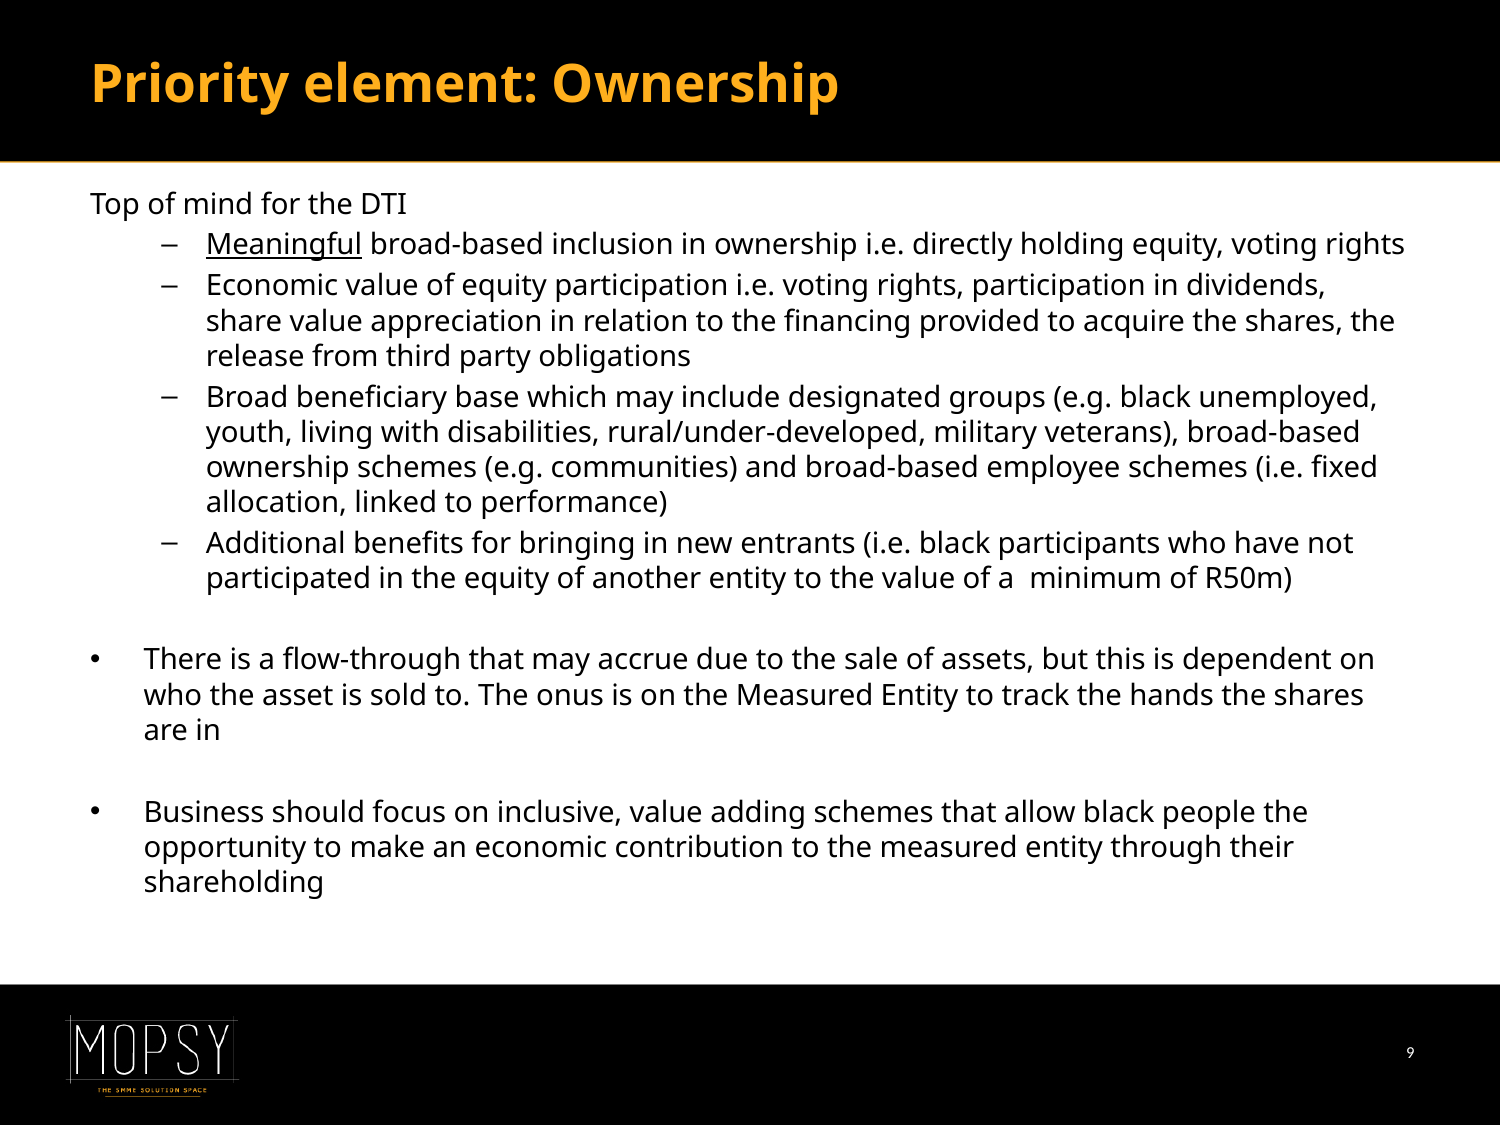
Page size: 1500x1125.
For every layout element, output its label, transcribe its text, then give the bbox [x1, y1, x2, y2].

list Top of mind for the DTI Meaningful broad-based inclusion in ownership i.e. directly holding equity, voting rights Economic value of equity participation i.e. voting rights, participation in dividends, share value appreciation in relation to the financing provided to acquire the shares, the release from third party obligations Broad beneficiary base which may include designated groups (e.g. black unemployed, youth, living with disabilities, rural/under-developed, military veterans), broad-based ownership schemes (e.g. communities) and broad-based employee schemes (i.e. fixed allocation, linked to performance) Additional benefits for bringing in new entrants (i.e. black participants who have not participated in the equity of another entity to the value of a minimum of R50m) There is a flow-through that may accrue due to the sale of assets, but this is dependent on who the asset is sold to. The onus is on the Measured Entity to track the hands the shares are in Business should focus on inclusive, value adding schemes that allow black people the opportunity to make an economic contribution to the measured entity through their shareholding [75, 177, 1425, 943]
title Priority element: Ownership [75, 42, 1425, 122]
picture [0, 0, 1500, 1125]
slide_number 9 [1079, 1033, 1430, 1076]
